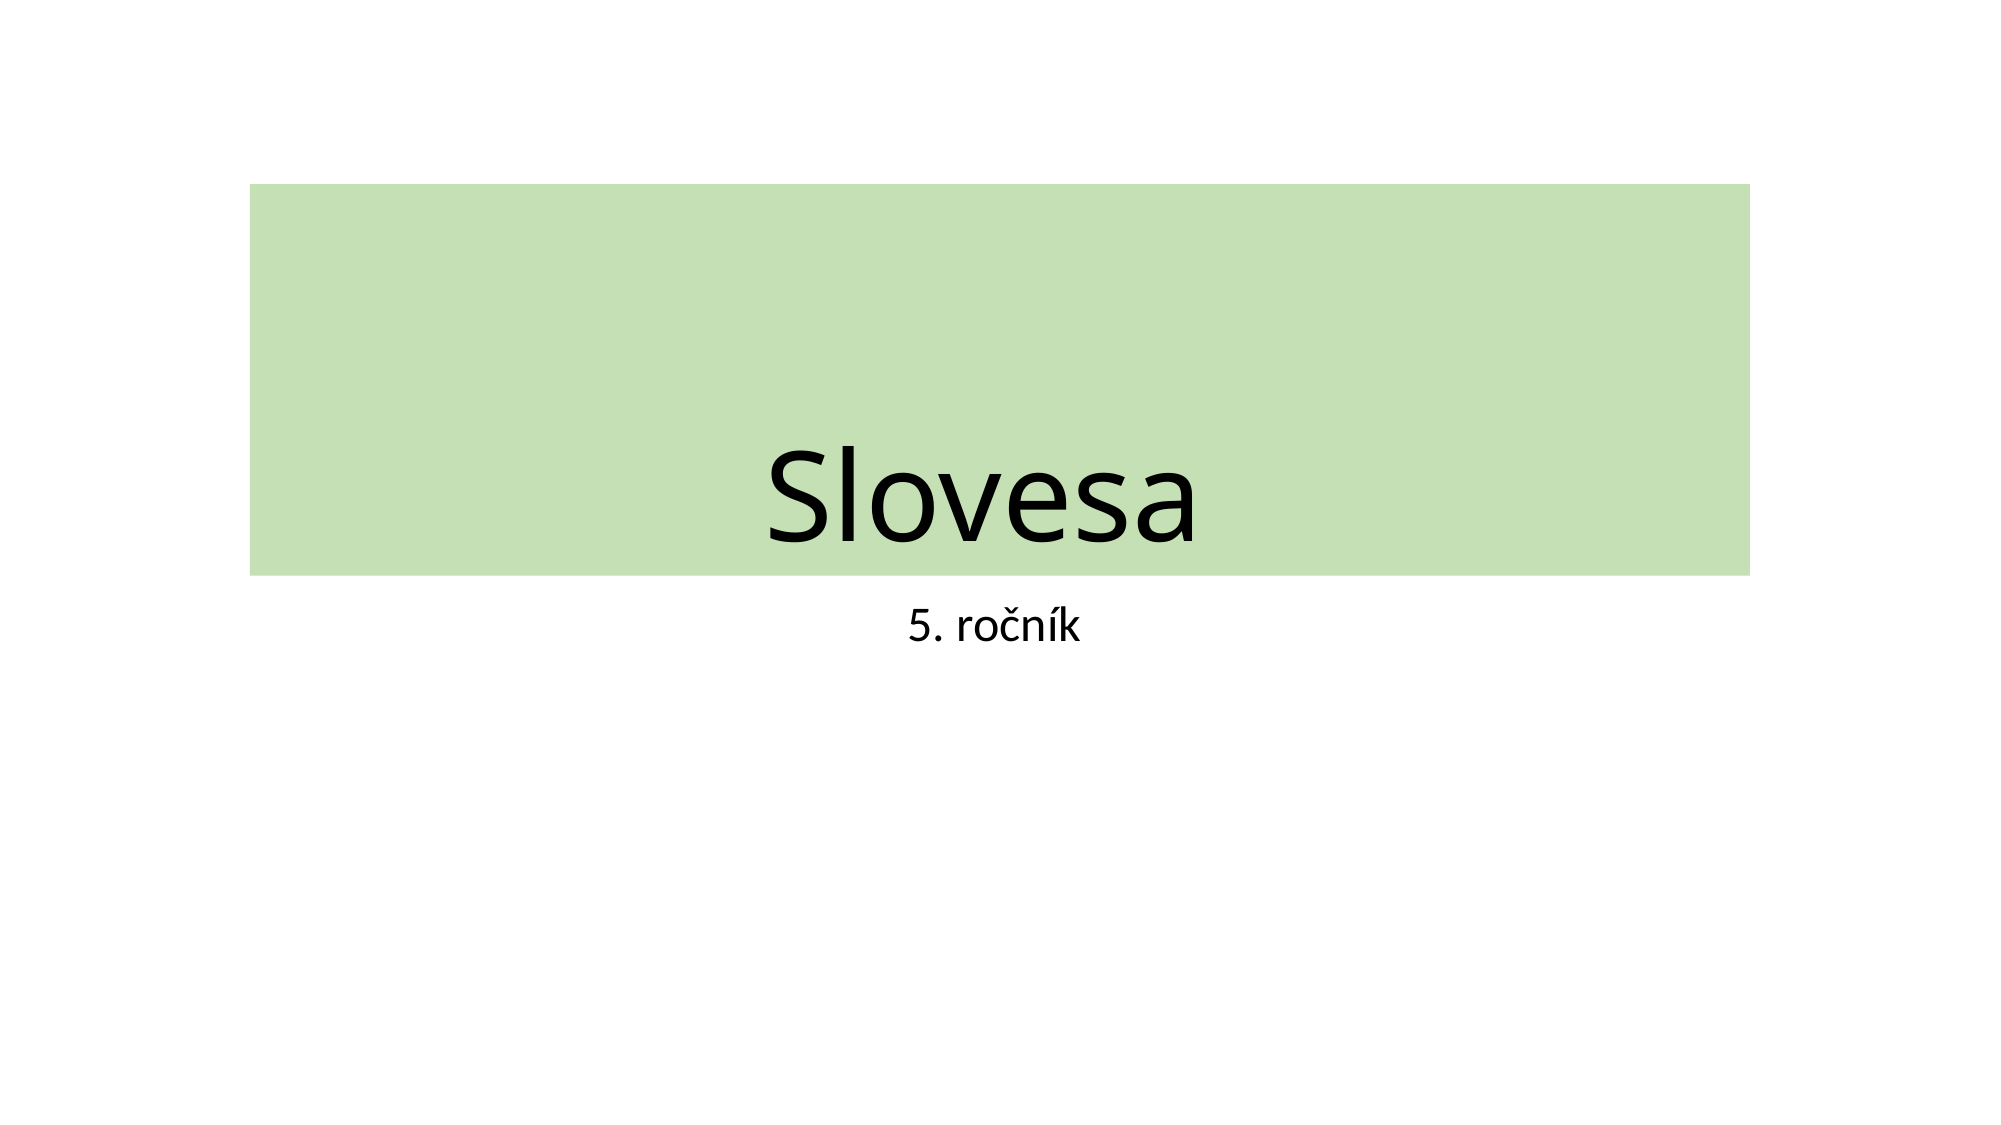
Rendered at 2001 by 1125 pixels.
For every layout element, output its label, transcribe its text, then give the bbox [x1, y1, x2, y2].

subtitle 5. ročník [249, 590, 1750, 863]
title Slovesa [249, 184, 1750, 576]
